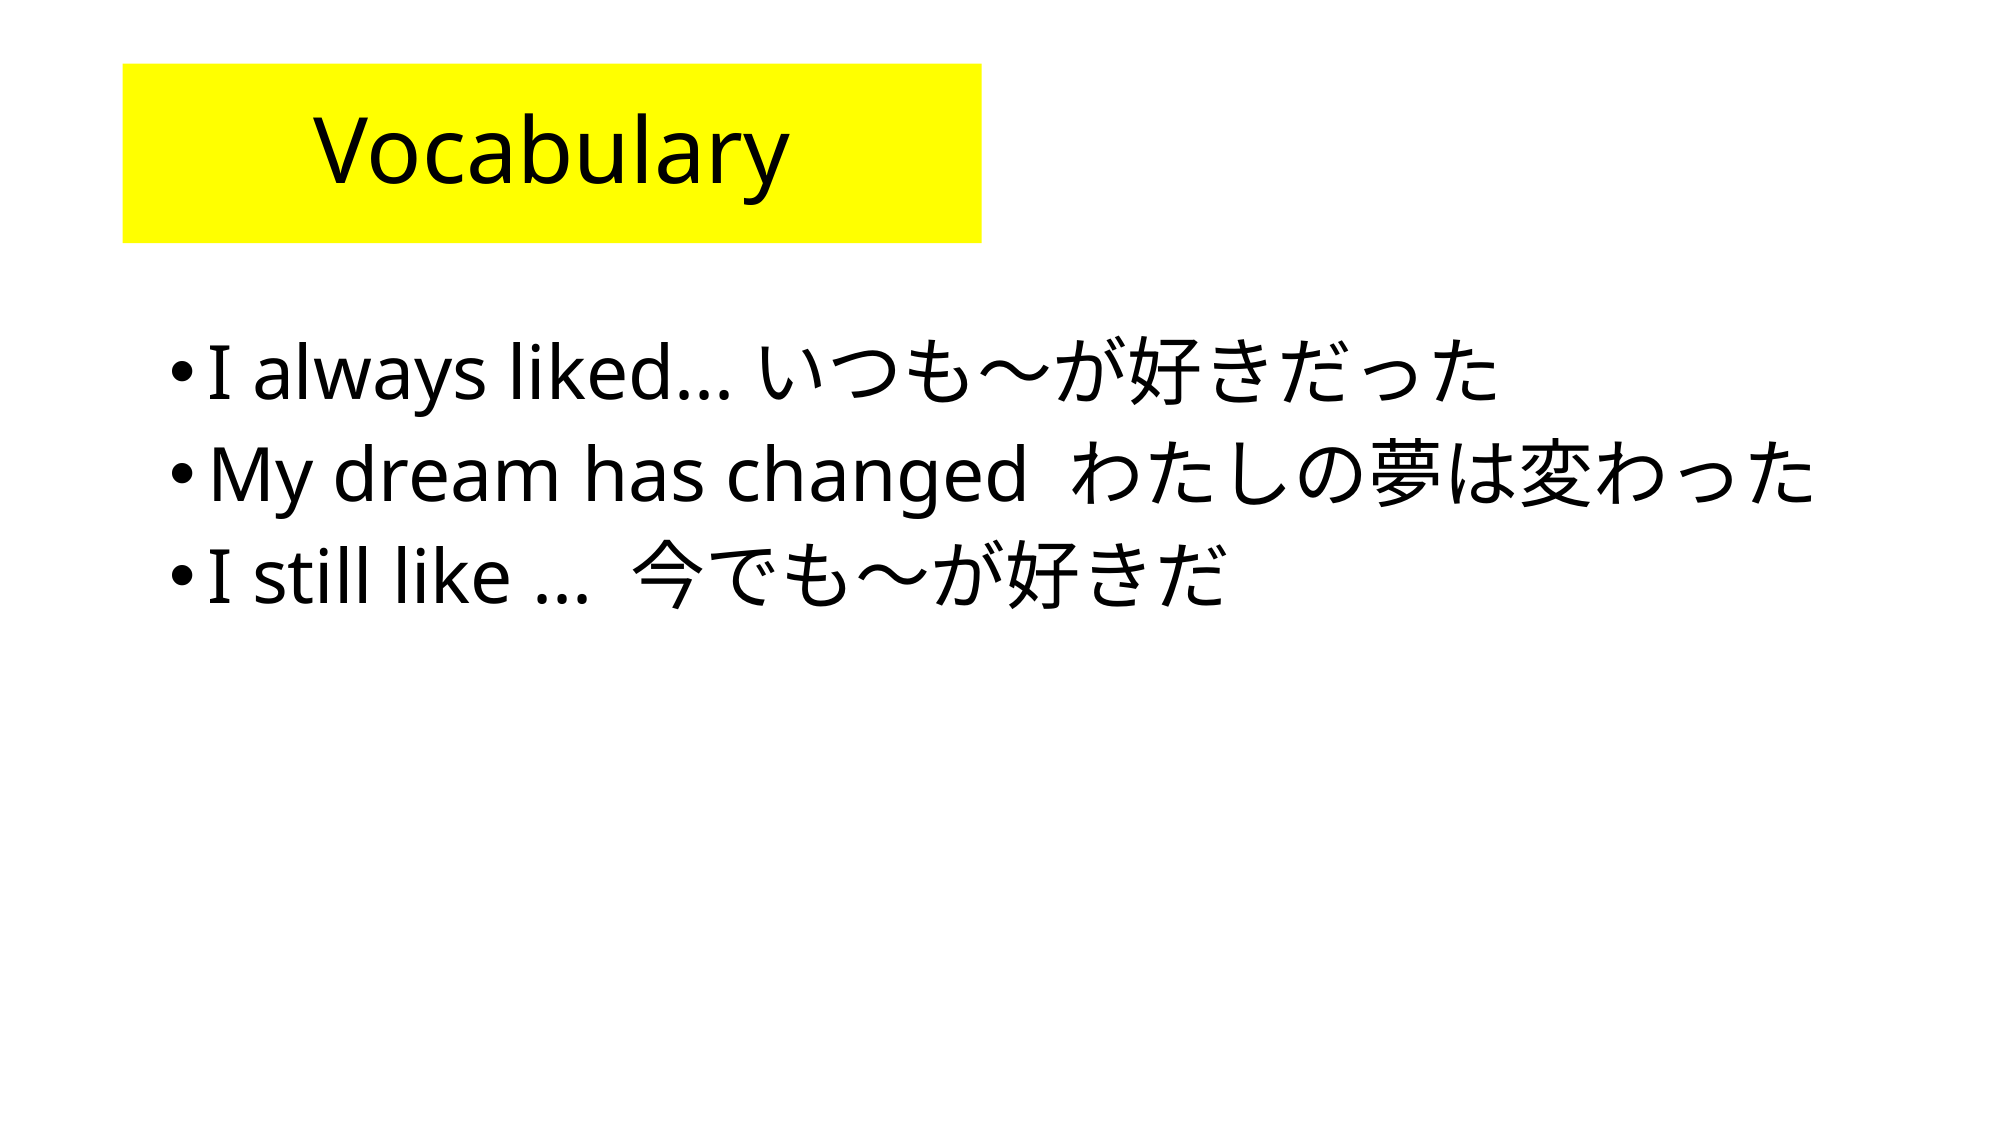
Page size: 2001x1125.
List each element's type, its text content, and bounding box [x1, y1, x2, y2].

list I always liked...いつも～が好きだった My dream has changed わたしの夢は変わった I still like ... 今でも～が好きだ [154, 327, 1882, 907]
title Vocabulary [122, 63, 982, 244]
